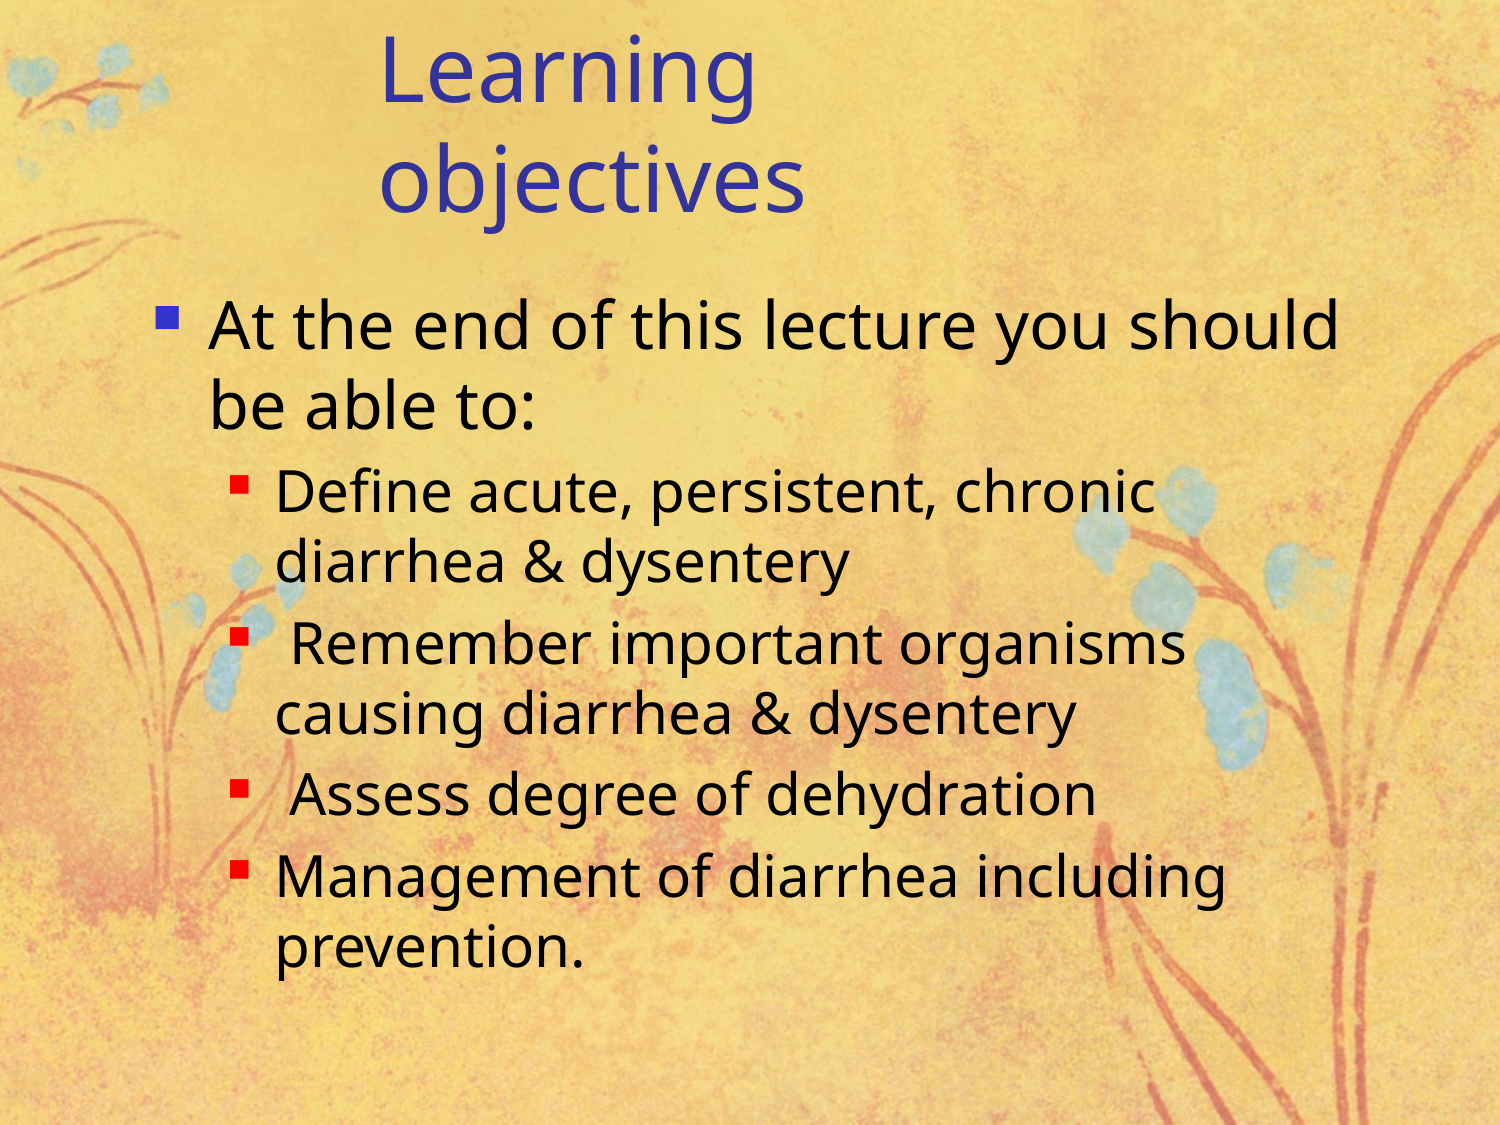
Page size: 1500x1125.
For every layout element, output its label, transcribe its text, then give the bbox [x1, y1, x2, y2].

title Learning objectives [362, 87, 1212, 240]
list At the end of this lecture you should be able to: Define acute, persistent, chronic diarrhea & dysentery Remember important organisms causing diarrhea & dysentery Assess degree of dehydration Management of diarrhea including prevention. [137, 274, 1413, 982]
